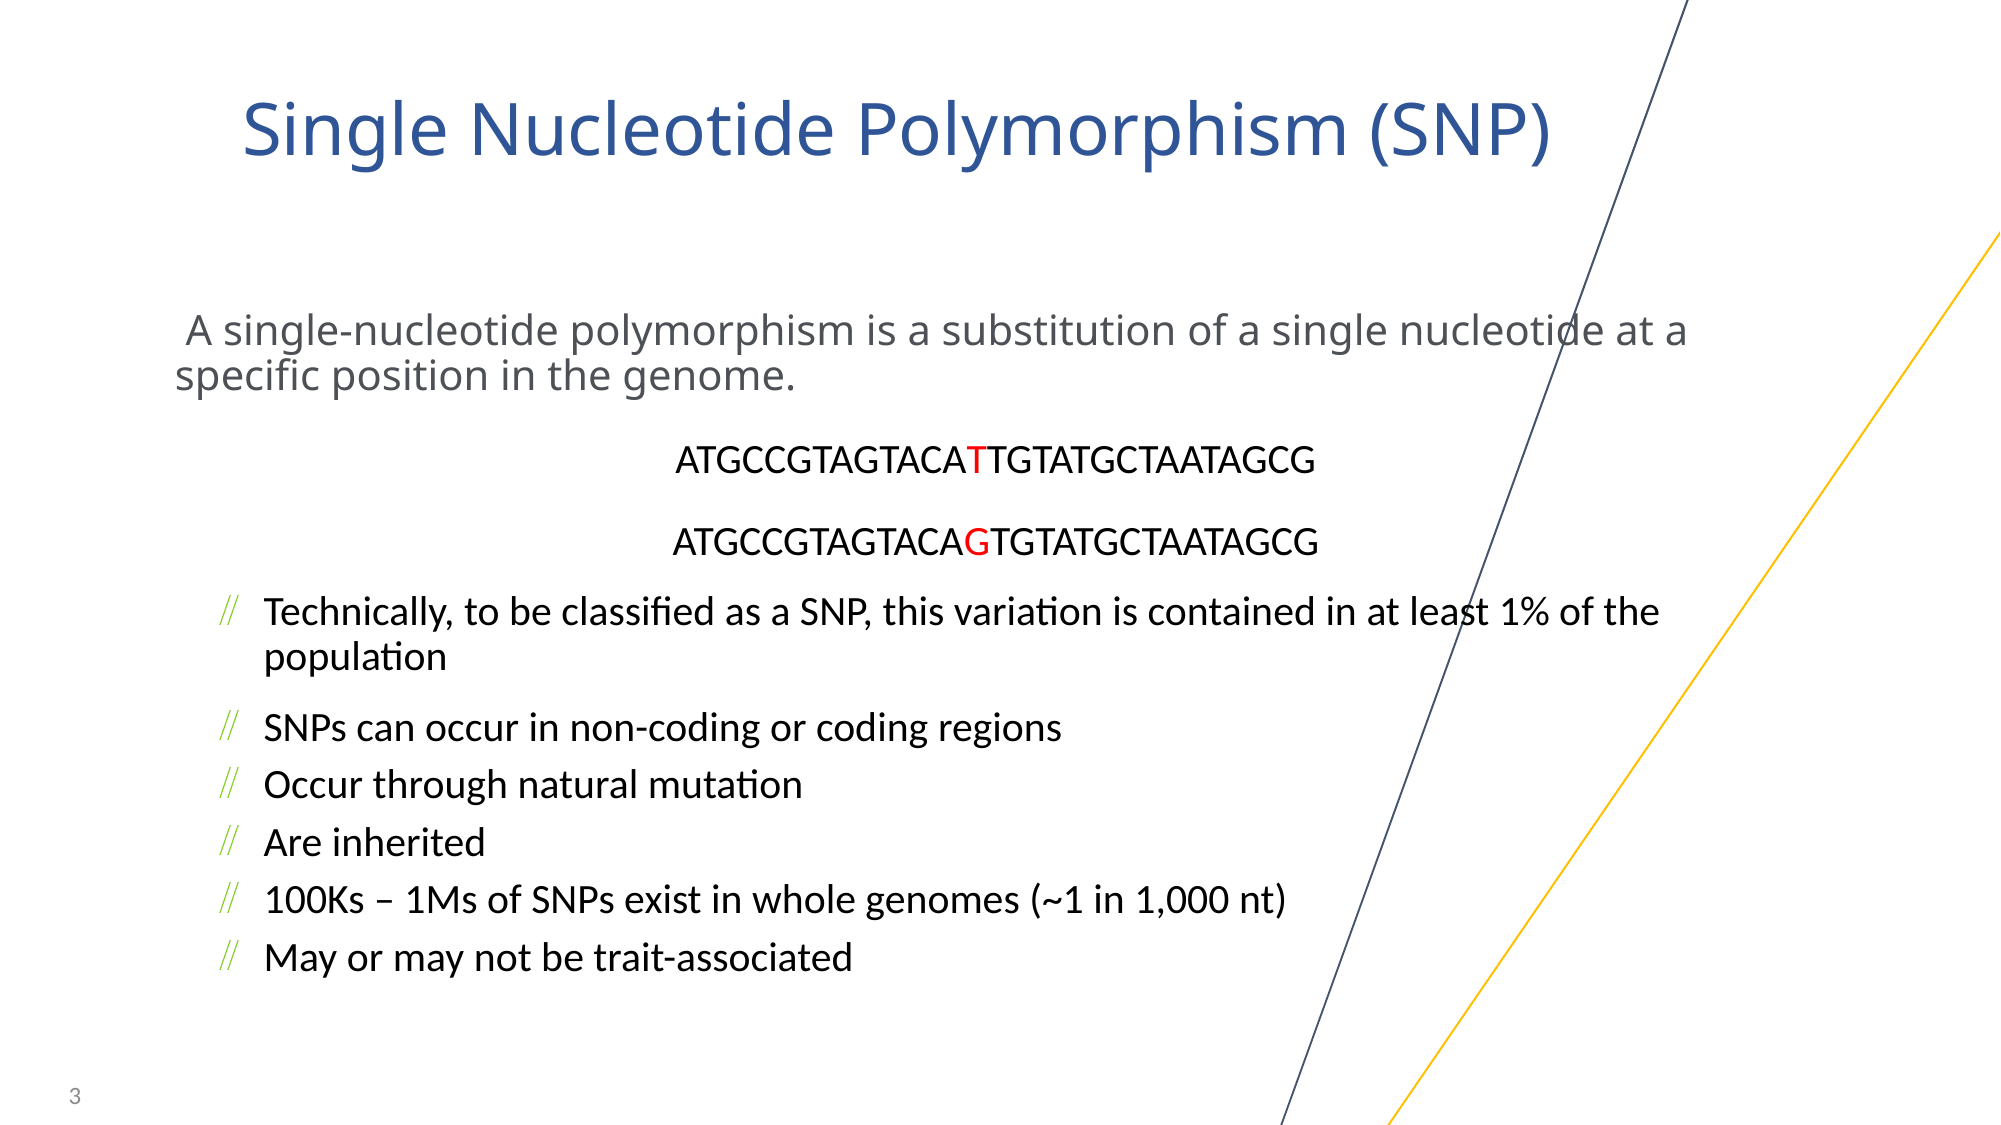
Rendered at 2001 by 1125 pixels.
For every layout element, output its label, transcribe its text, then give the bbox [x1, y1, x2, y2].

picture [219, 940, 239, 970]
picture [219, 825, 239, 855]
picture [219, 767, 239, 798]
list A single-nucleotide polymorphism is a substitution of a single nucleotide at a specific position in the genome. ATGCCGTAGTACATTGTATGCTAATAGCG ATGCCGTAGTACAGTGTATGCTAATAGCG Technically, to be classified as a SNP, this variation is contained in at least 1% of the population SNPs can occur in non-coding or coding regions Occur through natural mutation Are inherited 100Ks – 1Ms of SNPs exist in whole genomes (~1 in 1,000 nt) May or may not be trait-associated [159, 302, 1832, 1064]
picture [219, 595, 239, 625]
picture [219, 882, 239, 913]
slide_number 3 [32, 1085, 97, 1104]
title Single Nucleotide Polymorphism (SNP) [227, 61, 1807, 203]
picture [219, 710, 239, 740]
